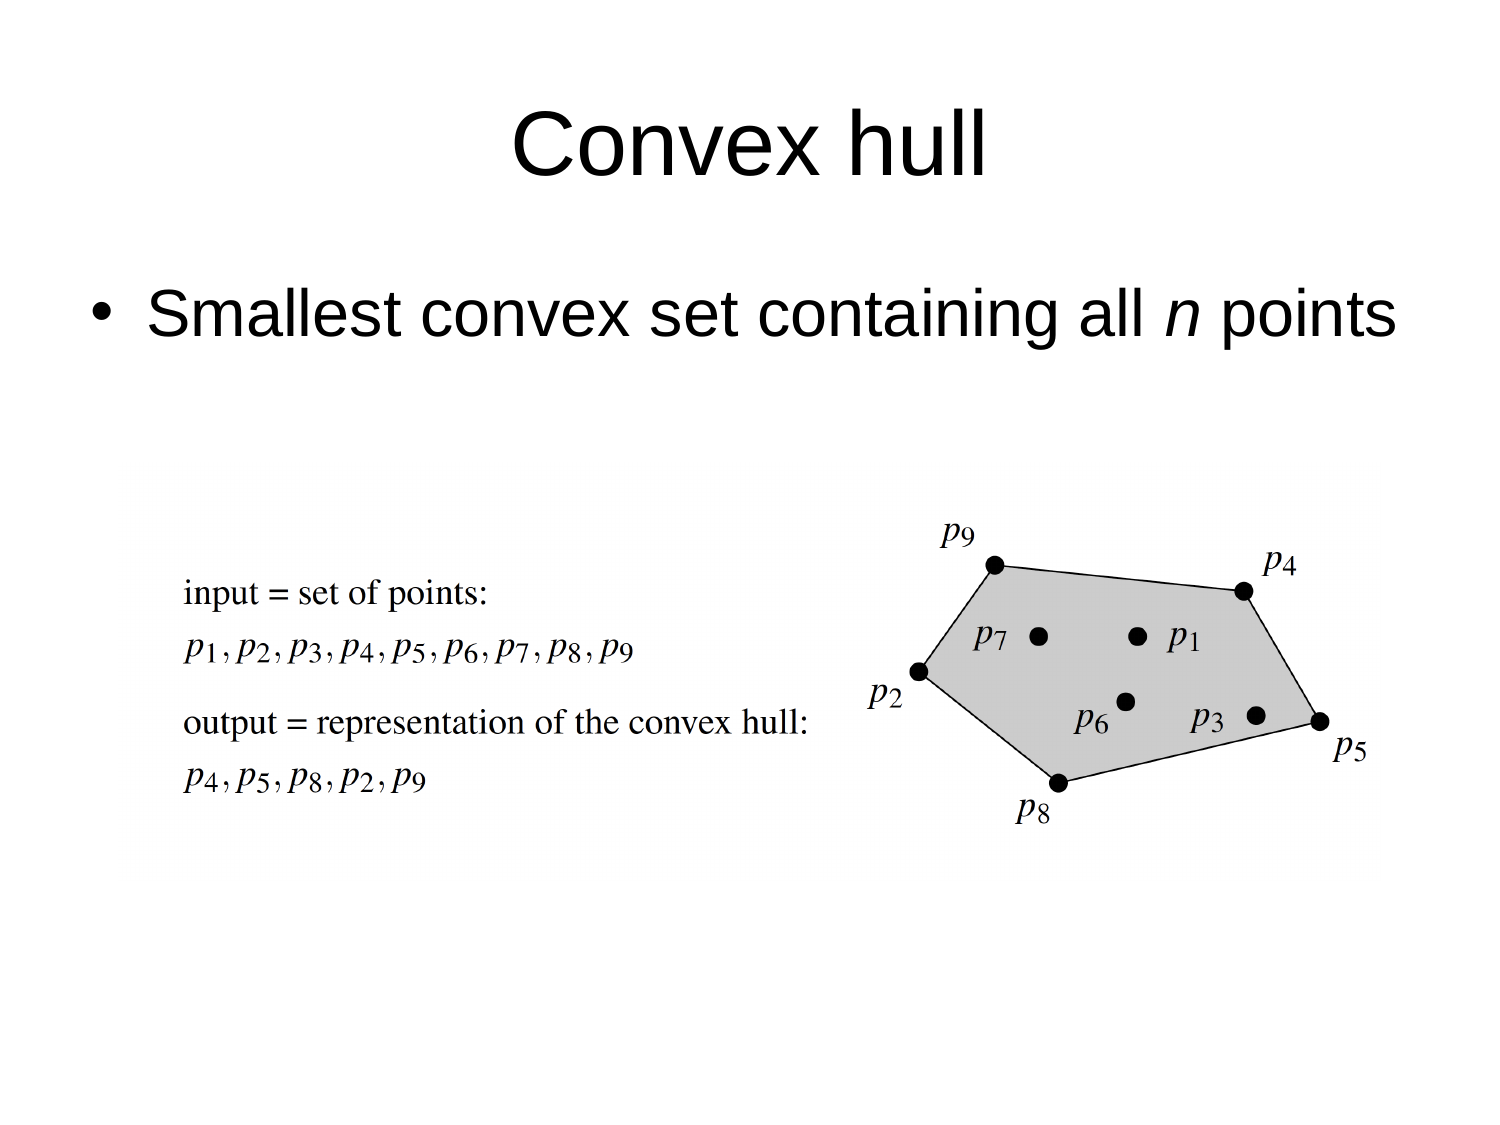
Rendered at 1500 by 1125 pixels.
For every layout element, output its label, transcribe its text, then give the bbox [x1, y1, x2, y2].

title Convex hull [75, 45, 1425, 233]
list Smallest convex set containing all n points [75, 262, 1425, 1005]
picture [118, 461, 1382, 881]
